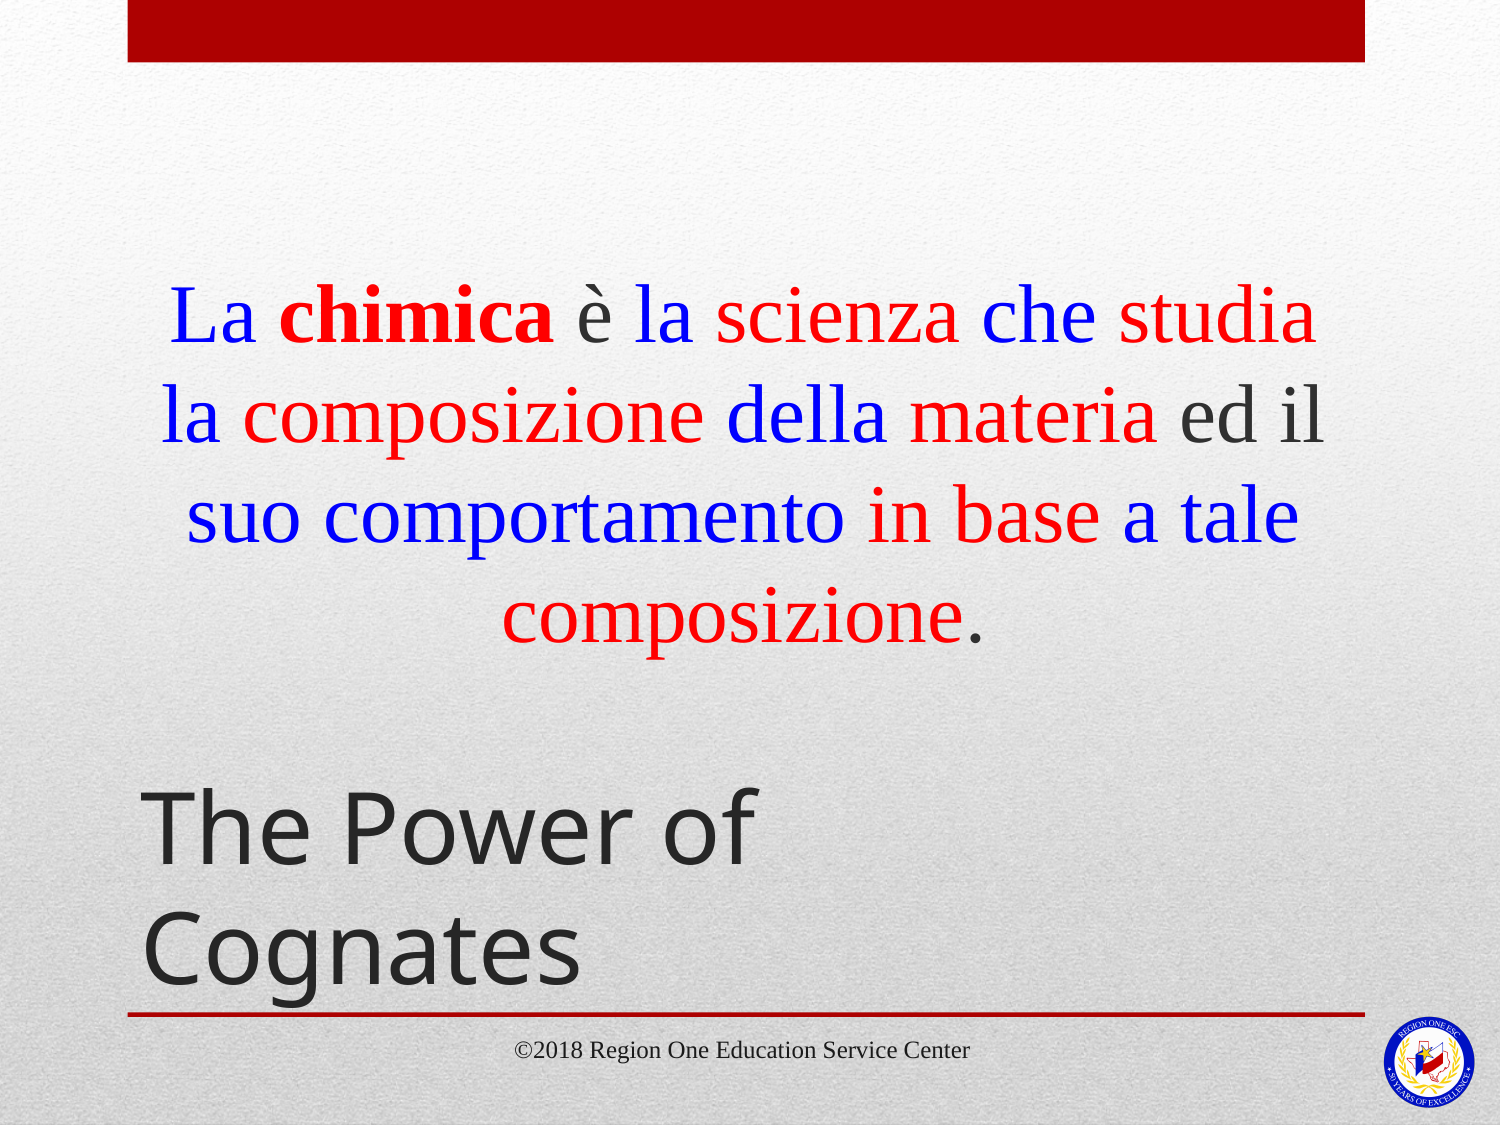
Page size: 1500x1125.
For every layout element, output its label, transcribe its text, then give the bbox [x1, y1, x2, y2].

picture [1382, 1015, 1476, 1108]
title The Power of Cognates [125, 779, 1238, 1013]
footer ©2018 Region One Education Service Center [342, 1018, 1143, 1079]
list La chimica è la scienza che studia la composizione della materia ed il suo comportamento in base a tale composizione. [125, 140, 1363, 779]
